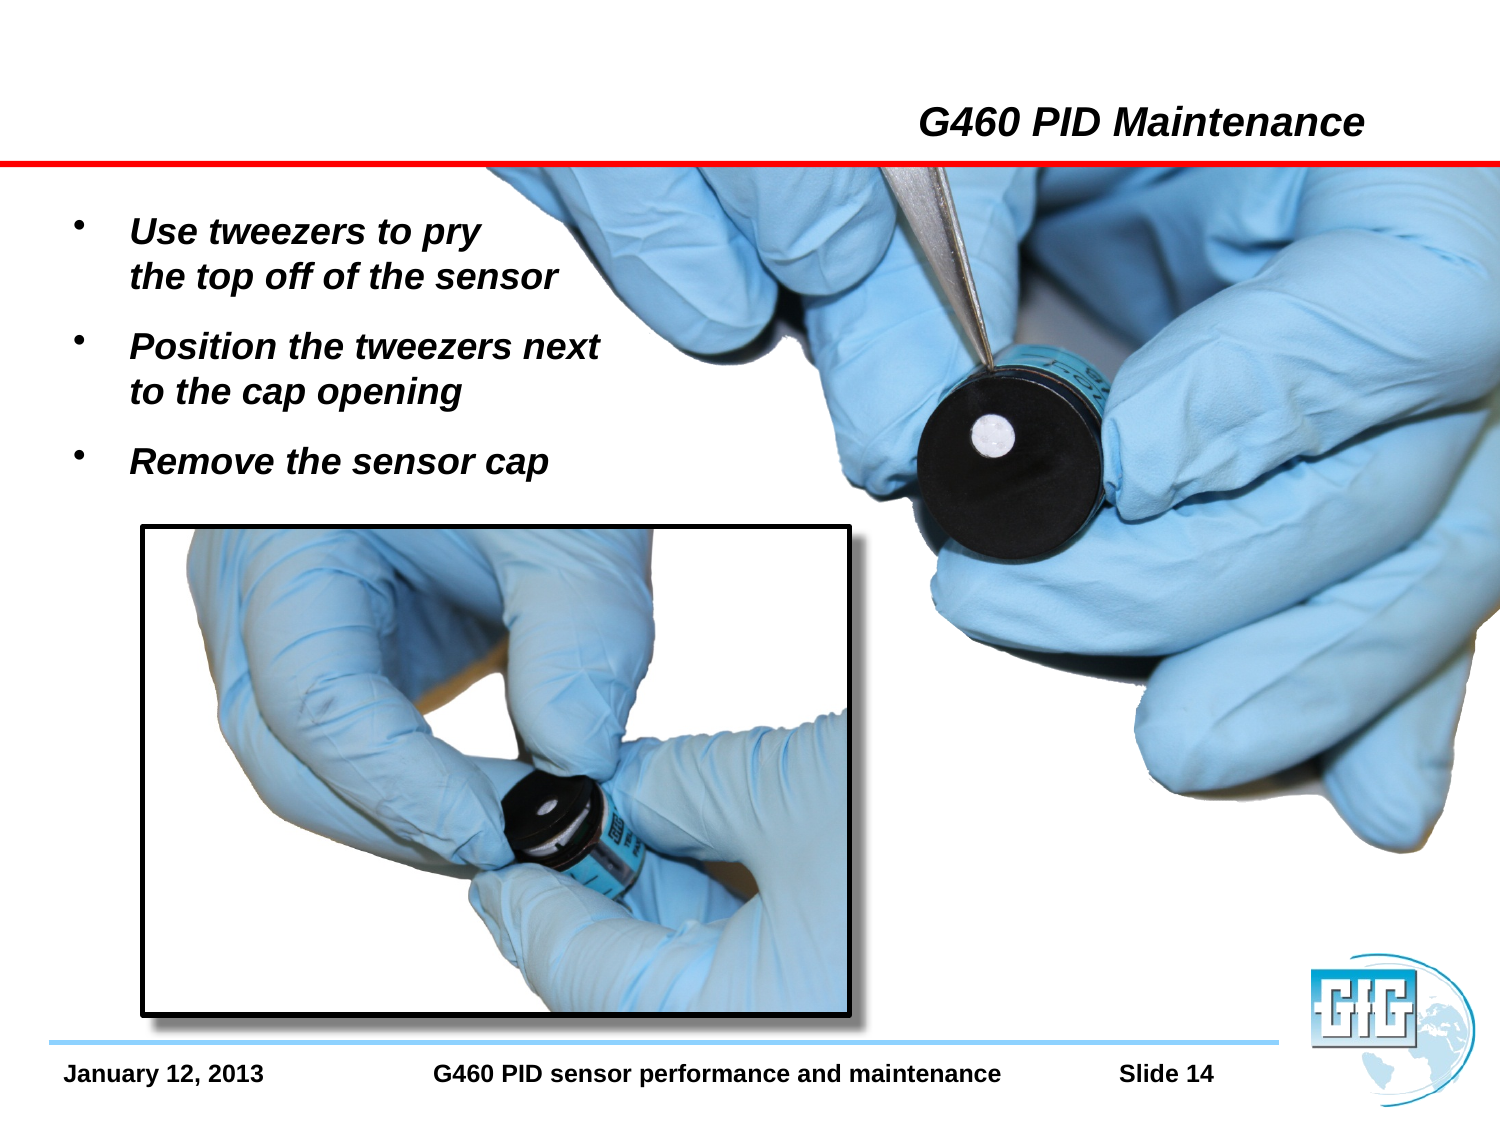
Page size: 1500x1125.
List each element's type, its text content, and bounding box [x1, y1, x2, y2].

title G460 PID Maintenance [272, 18, 1381, 153]
picture [145, 163, 1500, 1013]
list Use tweezers to pry the top off of the sensor Position the tweezers next to the cap opening Remove the sensor cap [58, 199, 480, 346]
picture [1311, 953, 1476, 1108]
